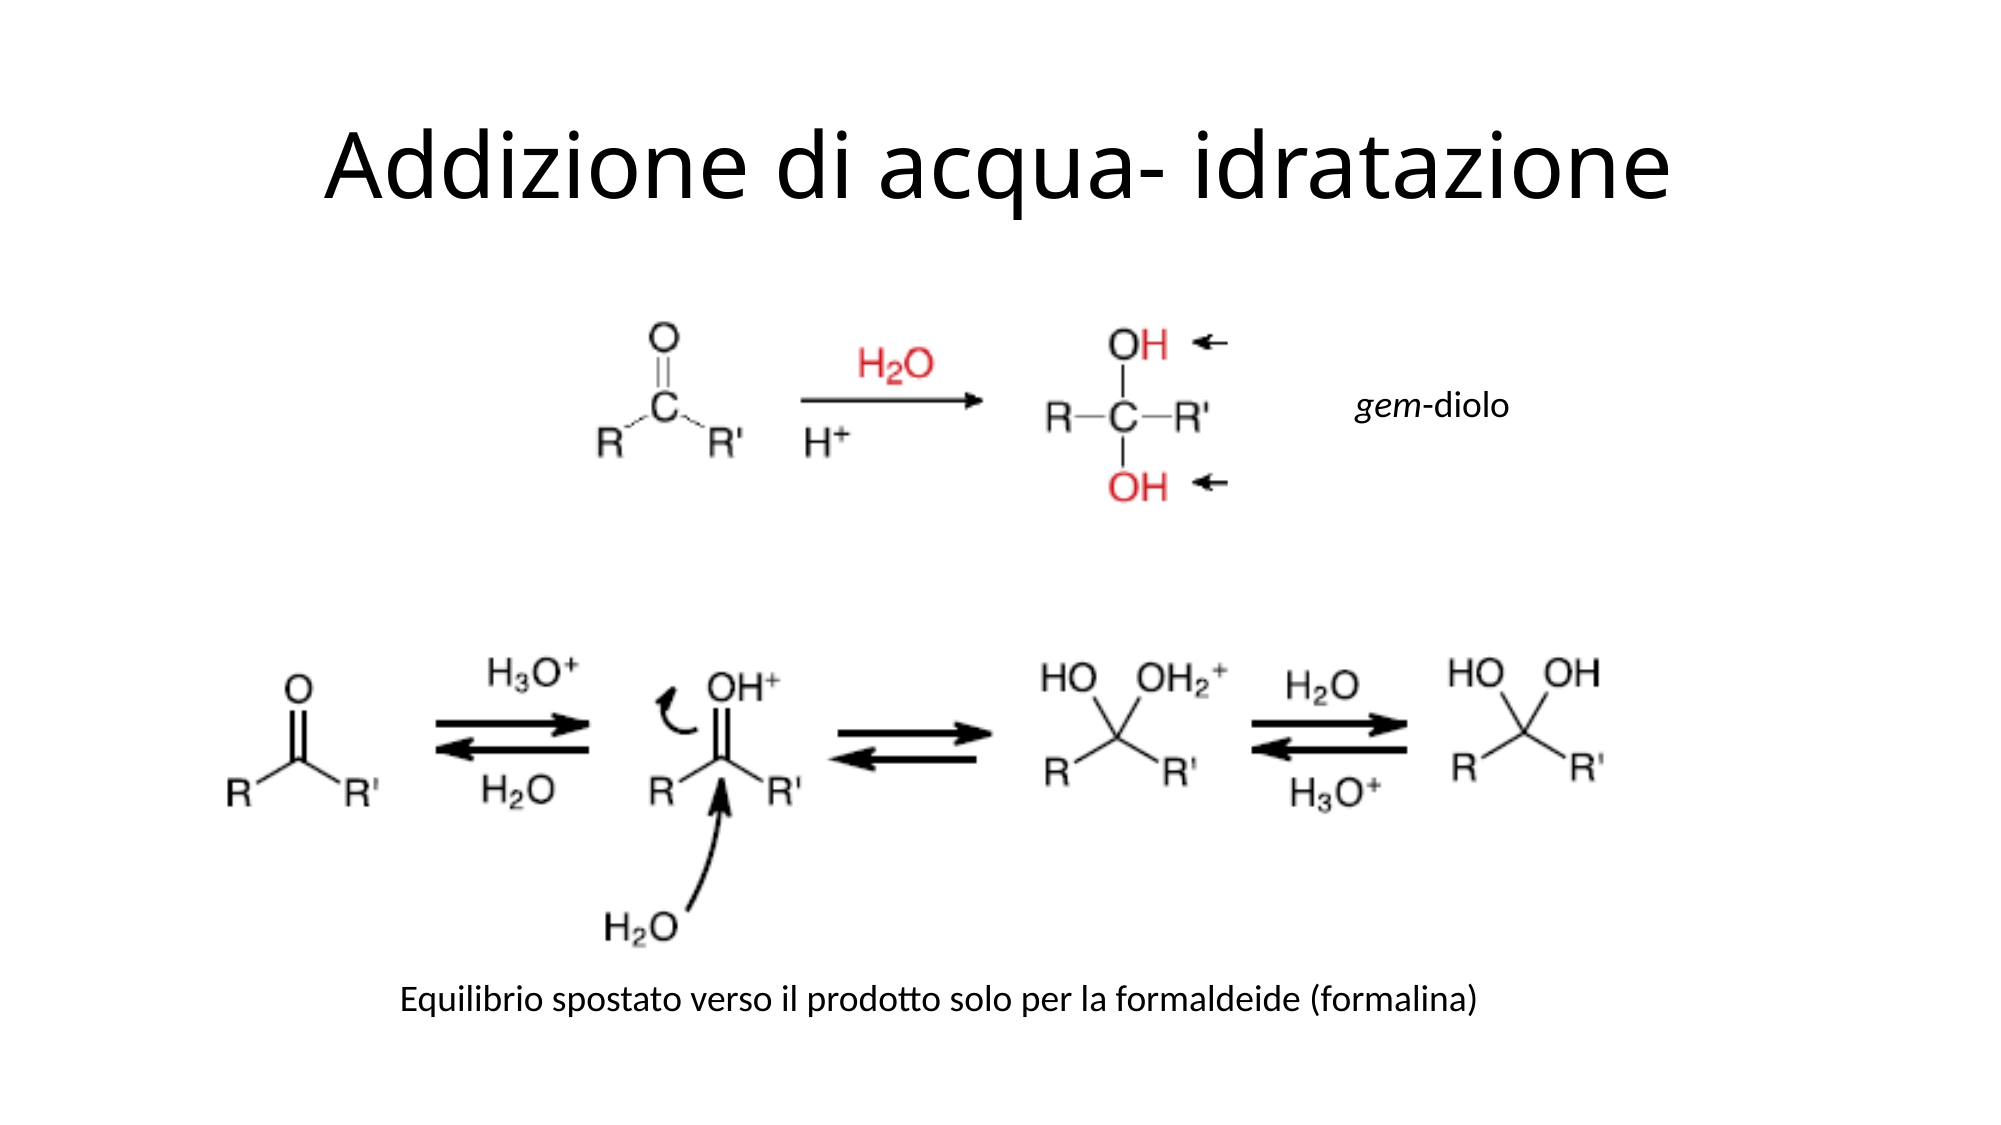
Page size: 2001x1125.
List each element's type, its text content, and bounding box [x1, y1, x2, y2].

picture [549, 277, 1228, 505]
title Addizione di acqua- idratazione [137, 59, 1863, 278]
text_box gem-diolo [1340, 373, 1525, 433]
picture [159, 589, 1681, 968]
text_box Equilibrio spostato verso il prodotto solo per la formaldeide (formalina) [385, 968, 1495, 1027]
